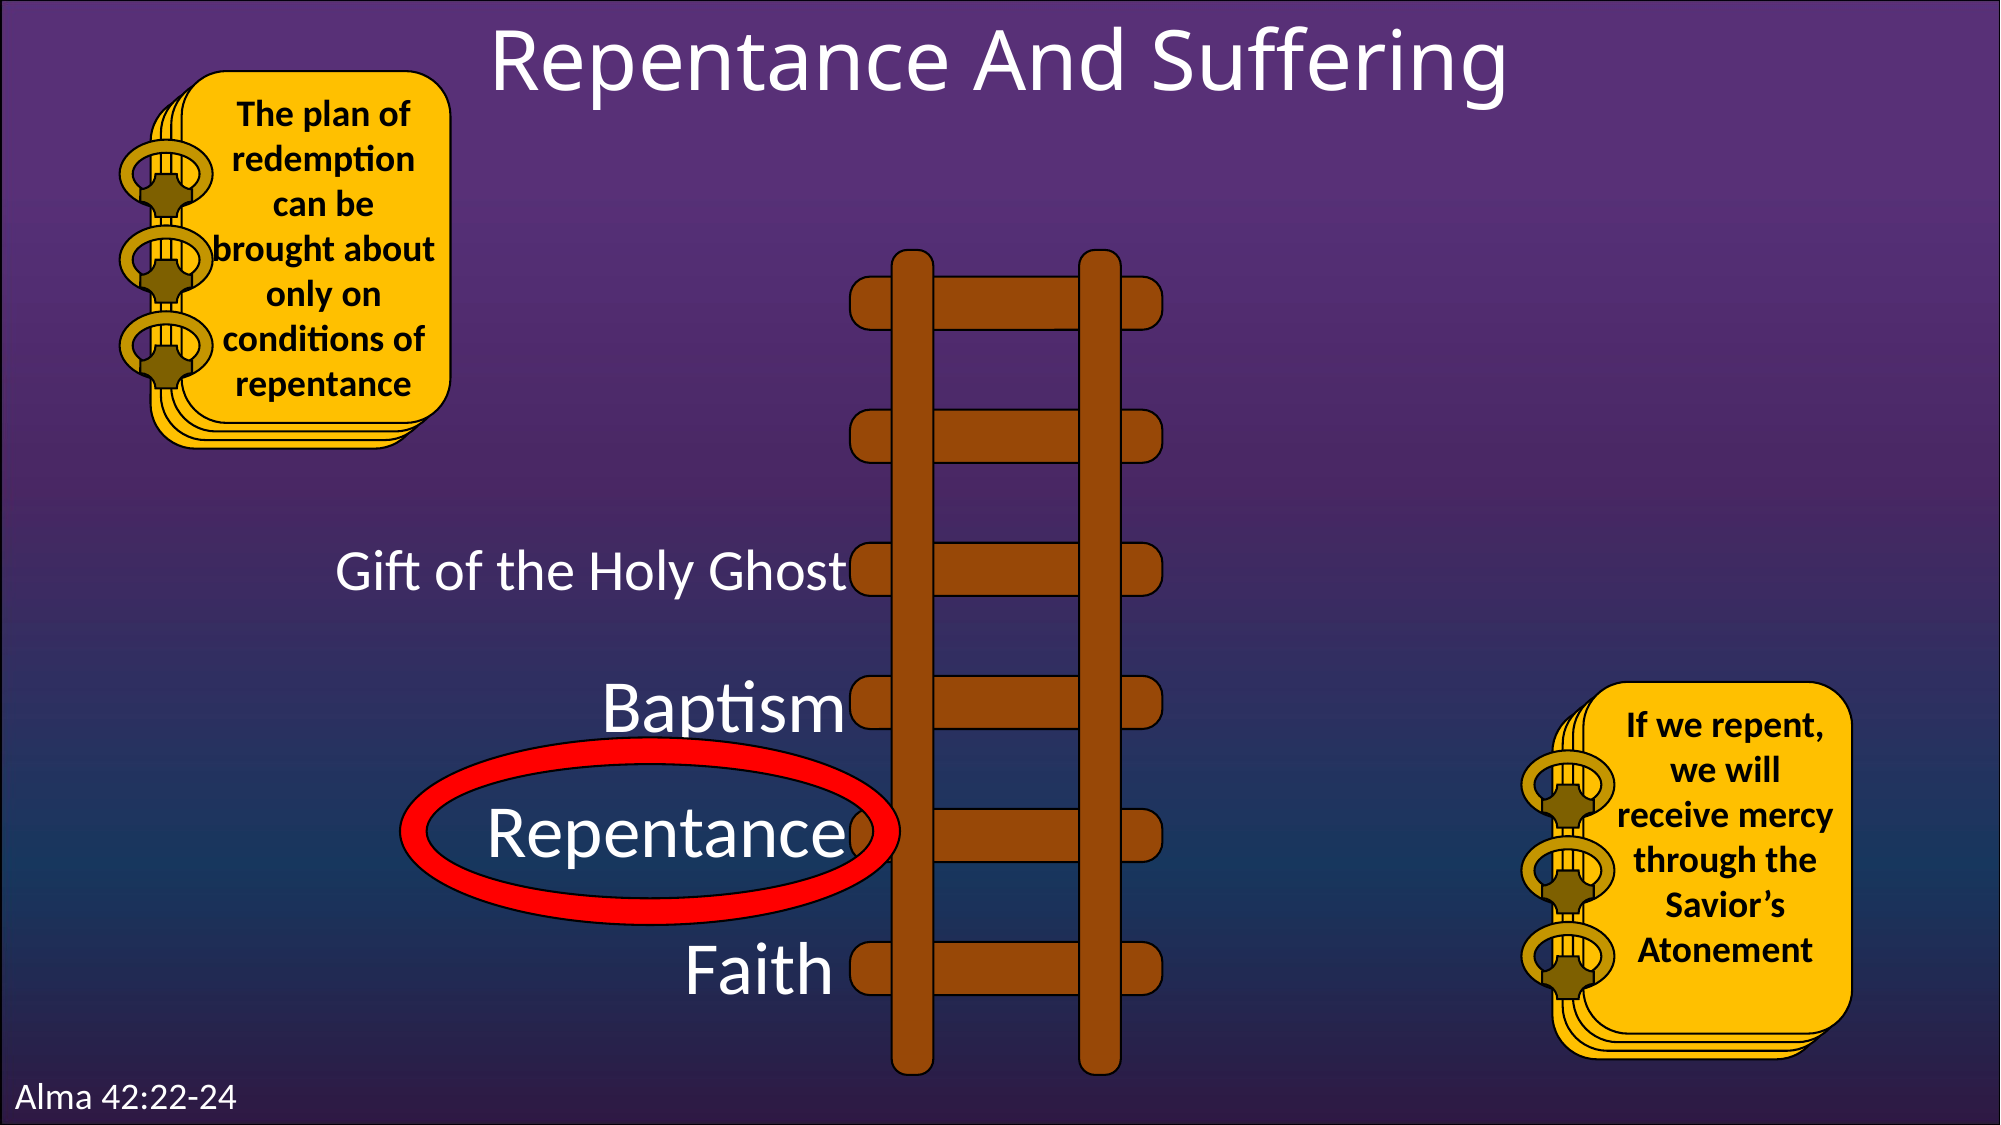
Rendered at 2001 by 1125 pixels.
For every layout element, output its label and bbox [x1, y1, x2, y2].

picture [0, 0, 2000, 1125]
text_box [1521, 681, 1855, 1060]
text_box [849, 249, 1163, 1075]
text_box [119, 71, 453, 449]
